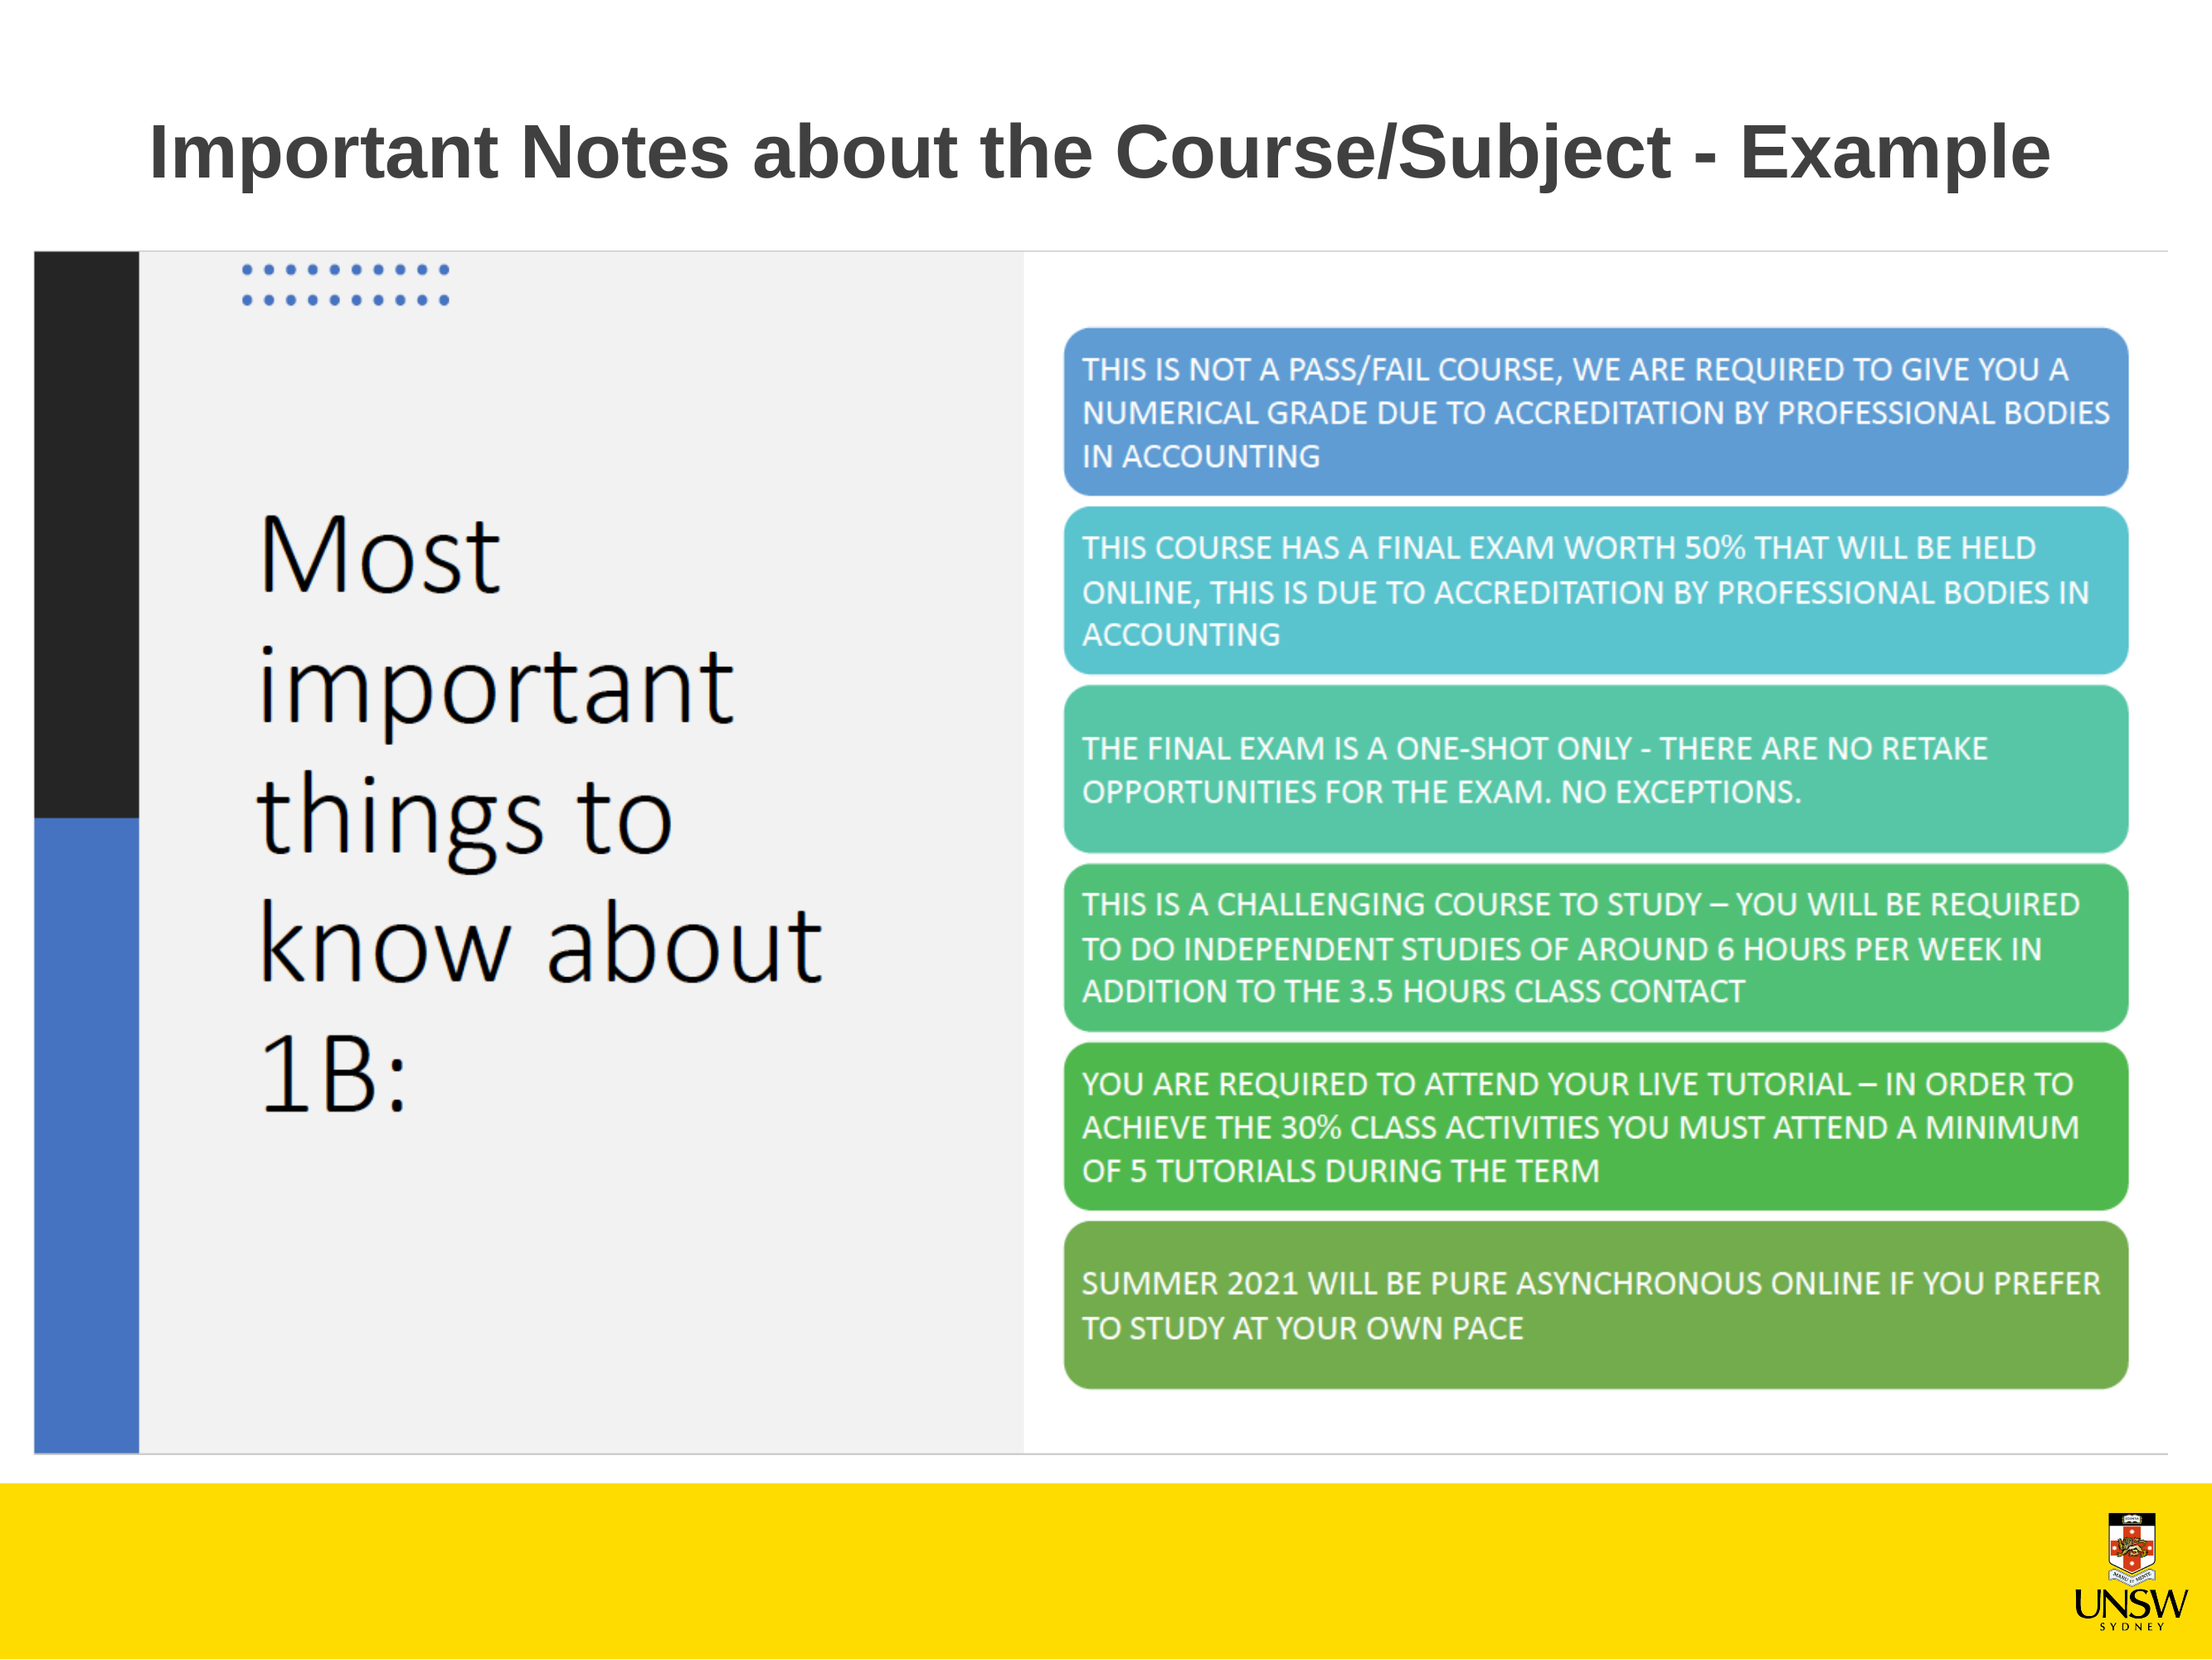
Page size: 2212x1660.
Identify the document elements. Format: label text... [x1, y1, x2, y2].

text_box Important Notes about the Course/Subject - Example [137, 95, 2075, 200]
picture [2069, 1498, 2195, 1645]
picture [33, 251, 2168, 1455]
